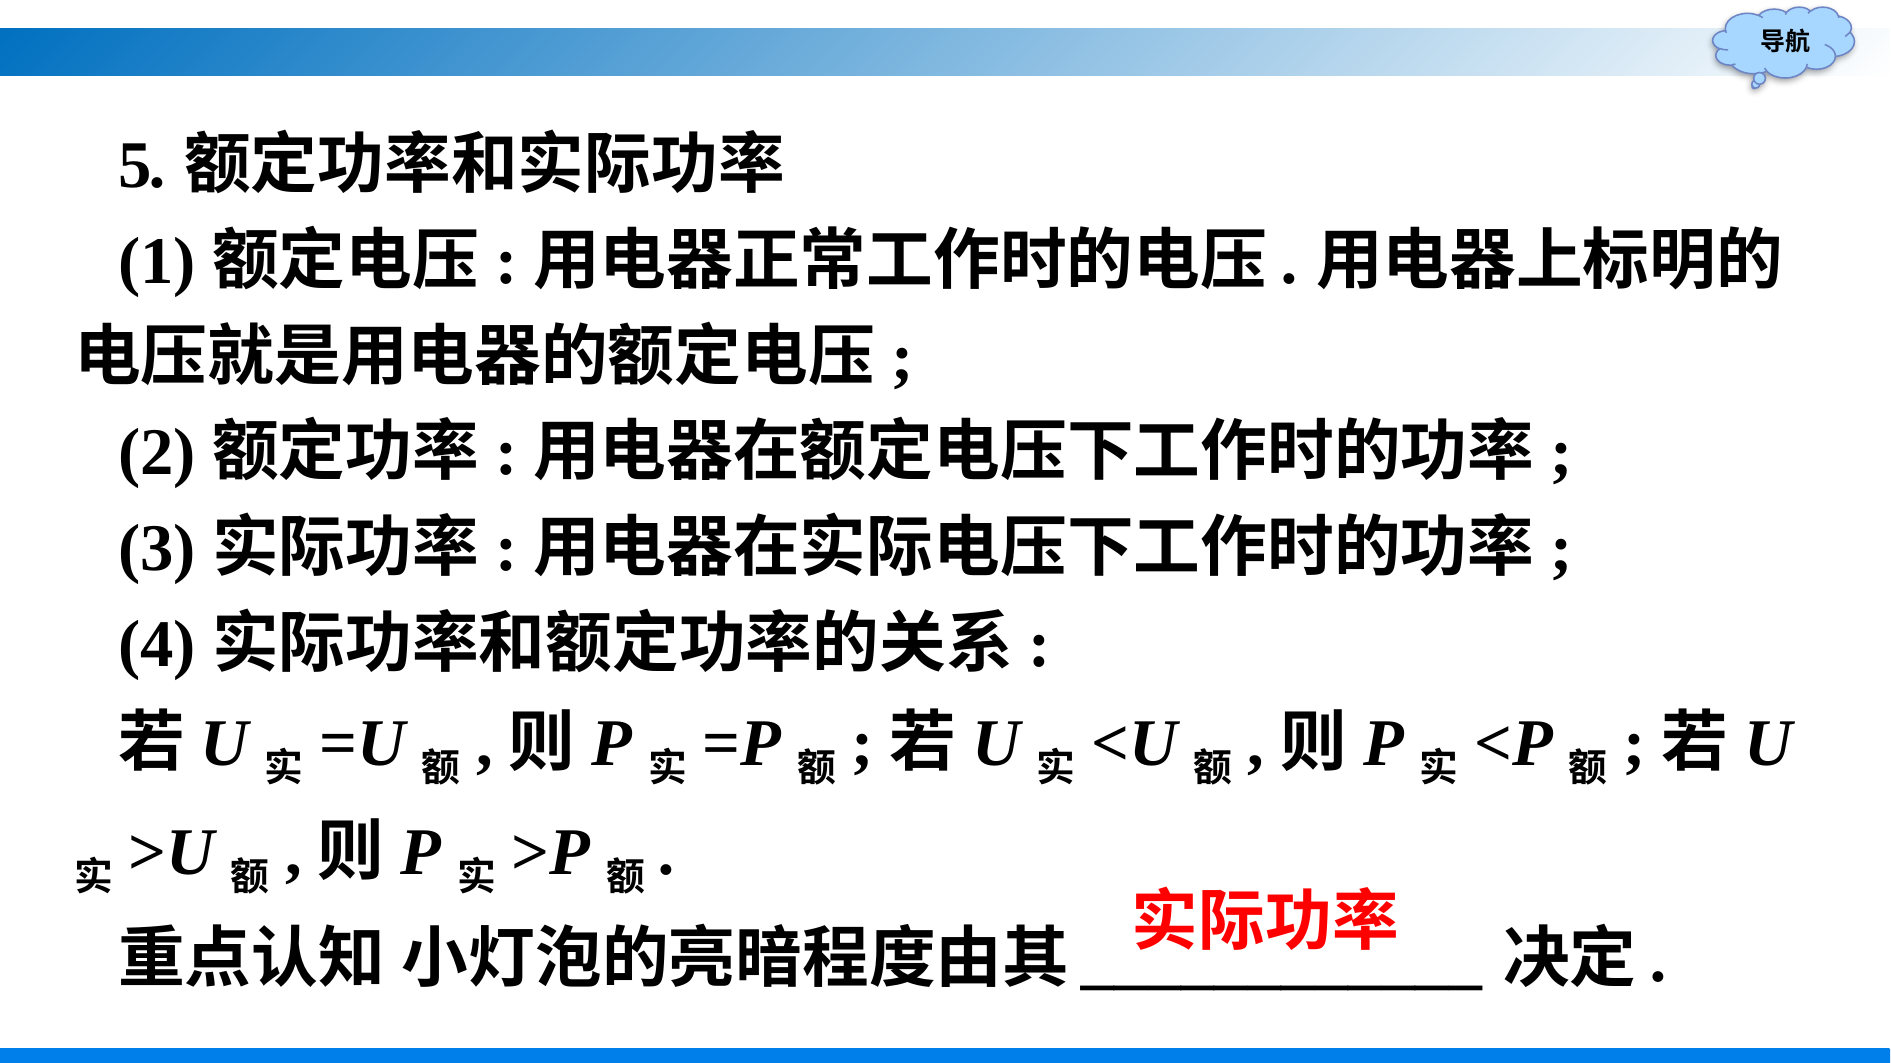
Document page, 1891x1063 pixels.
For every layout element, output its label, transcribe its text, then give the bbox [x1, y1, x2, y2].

text_box 5.额定功率和实际功率 (1)额定电压:用电器正常工作时的电压.用电器上标明的电压就是用电器的额定电压; (2)额定功率:用电器在额定电压下工作时的功率; (3)实际功率:用电器在实际电压下工作时的功率; (4)实际功率和额定功率的关系: 若U实=U额,则P实=P额;若U实<U额,则P实<P额;若U实>U额,则P实>P额. 重点认知 小灯泡的亮暗程度由其____________决定. [59, 97, 1833, 1002]
text_box 实际功率 [1117, 870, 1414, 966]
